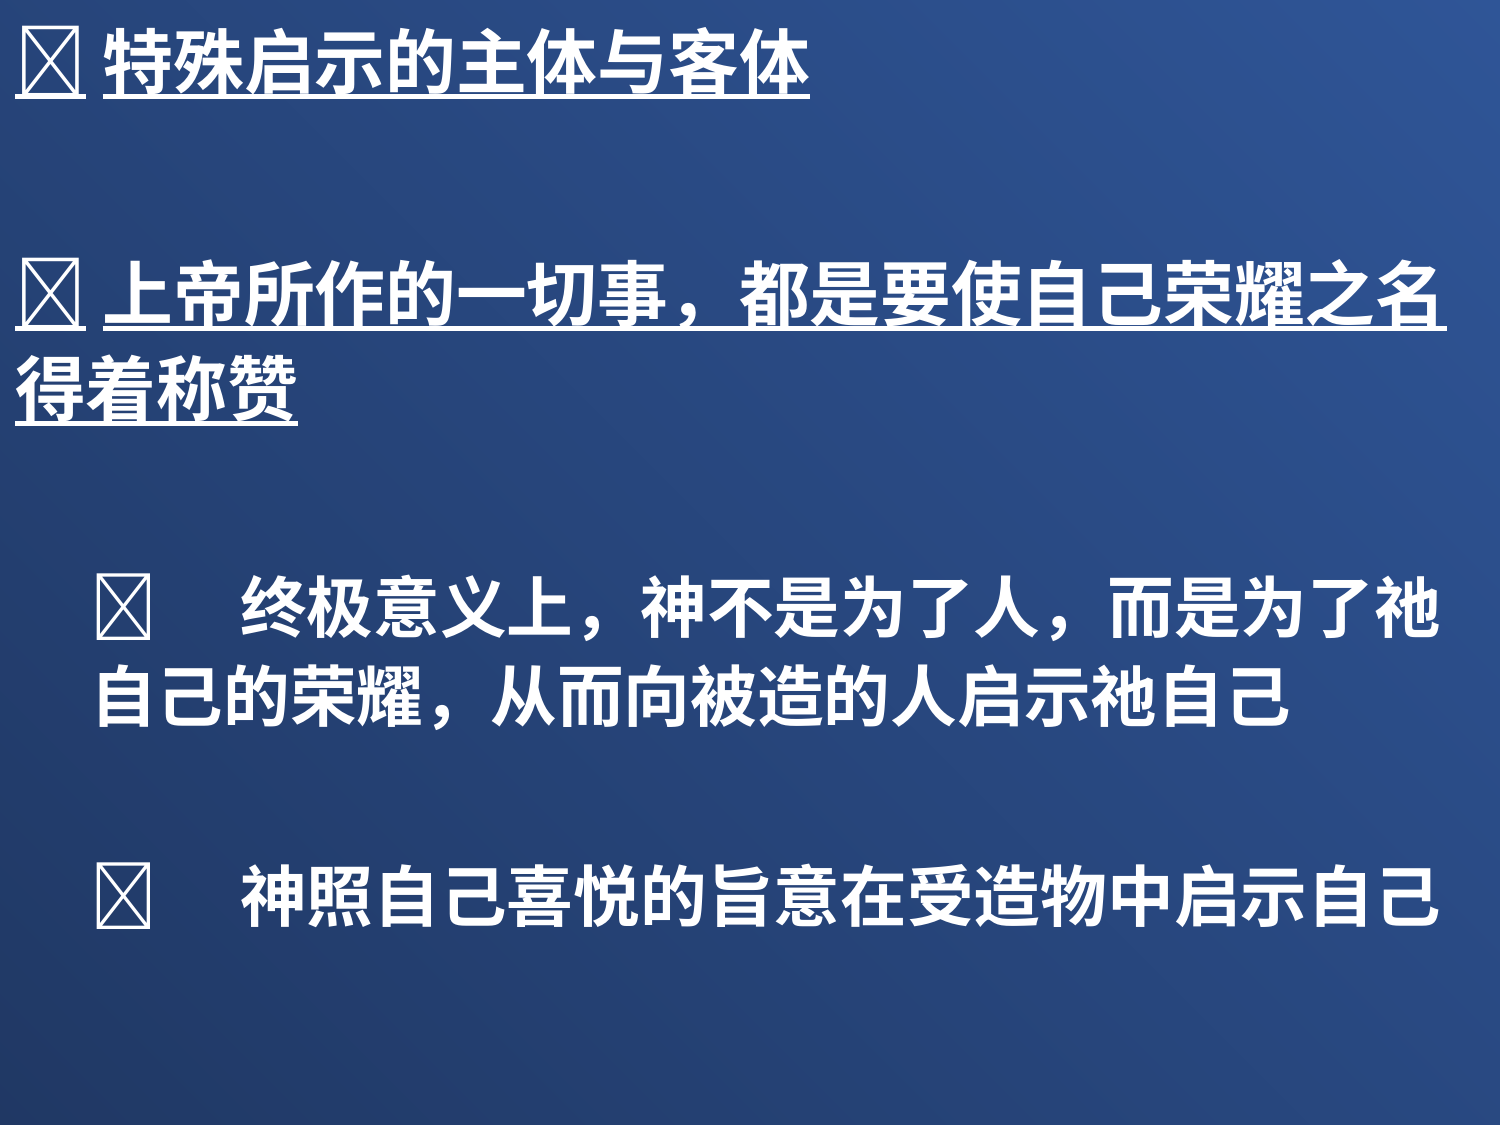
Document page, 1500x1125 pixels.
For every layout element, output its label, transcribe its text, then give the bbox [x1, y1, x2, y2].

subtitle 特殊启示的主体与客体 上帝所作的一切事，都是要使自己荣耀之名得着称赞  终极意义上，神不是为了人，而是为了祂自己的荣耀，从而向被造的人启示祂自己  神照自己喜悦的旨意在受造物中启示自己 [0, 0, 1500, 1125]
